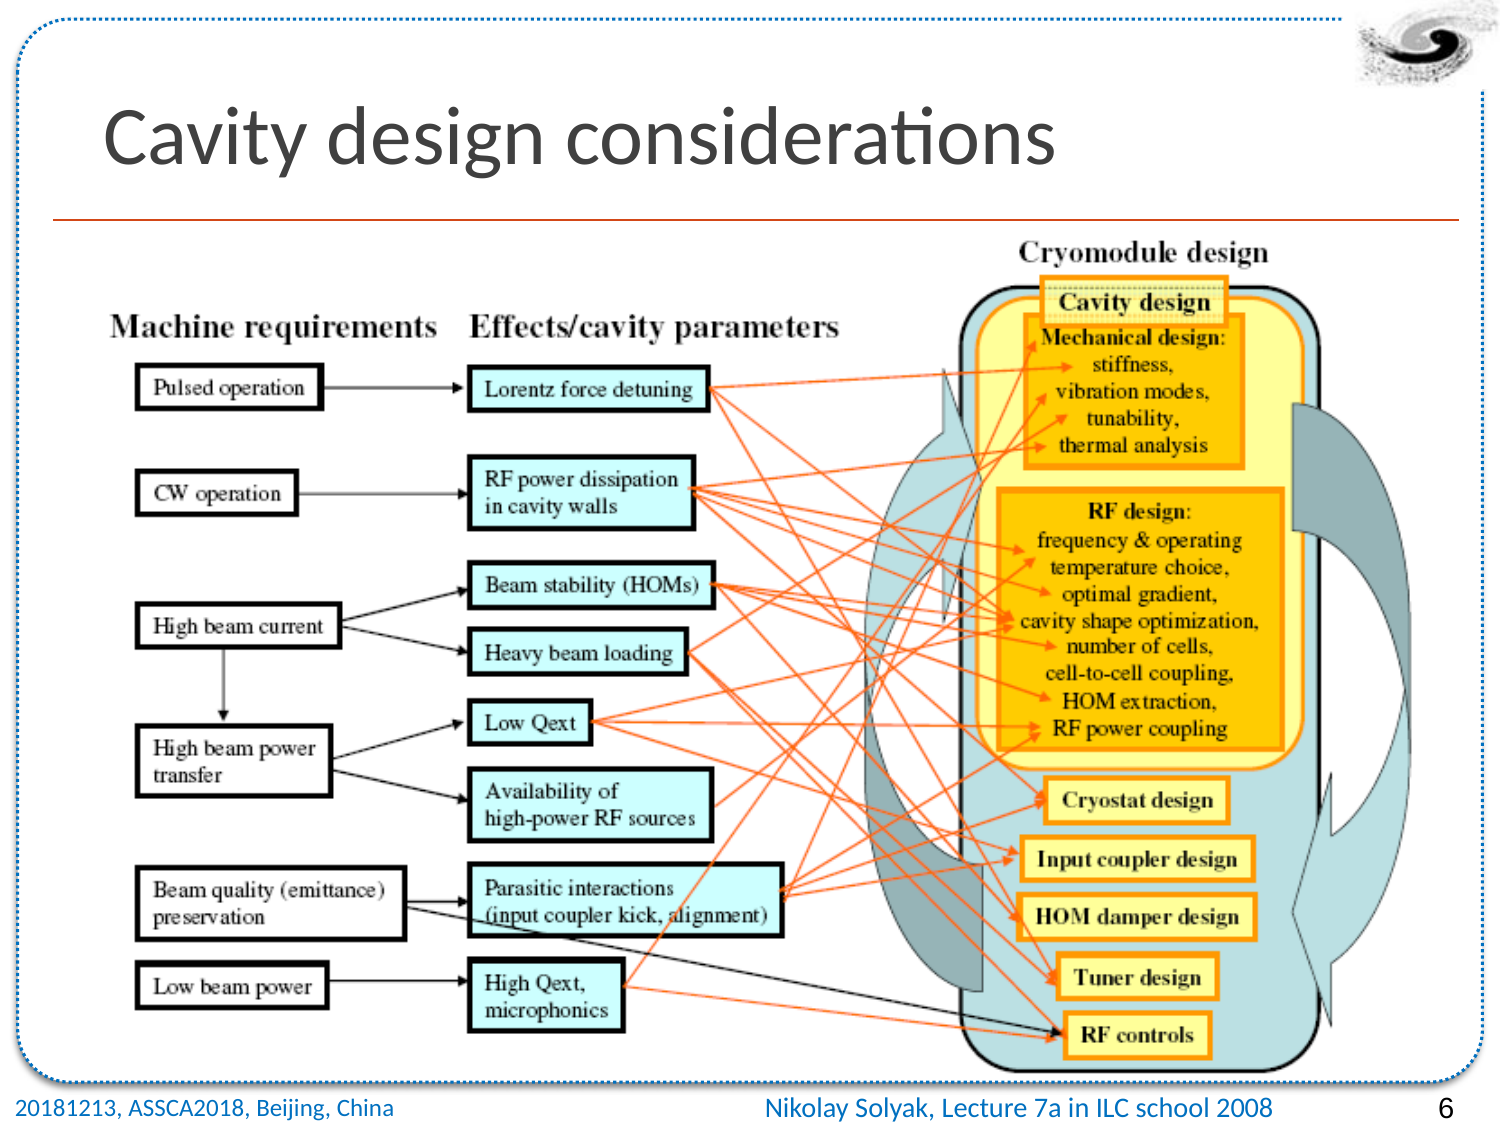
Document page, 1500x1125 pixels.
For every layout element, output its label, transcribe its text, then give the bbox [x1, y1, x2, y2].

list Nikolay Solyak, Lecture 7a in ILC school 2008 [750, 1086, 1394, 1125]
picture [1343, 0, 1500, 89]
picture [71, 225, 1428, 1077]
title Cavity design considerations [88, 45, 1425, 197]
